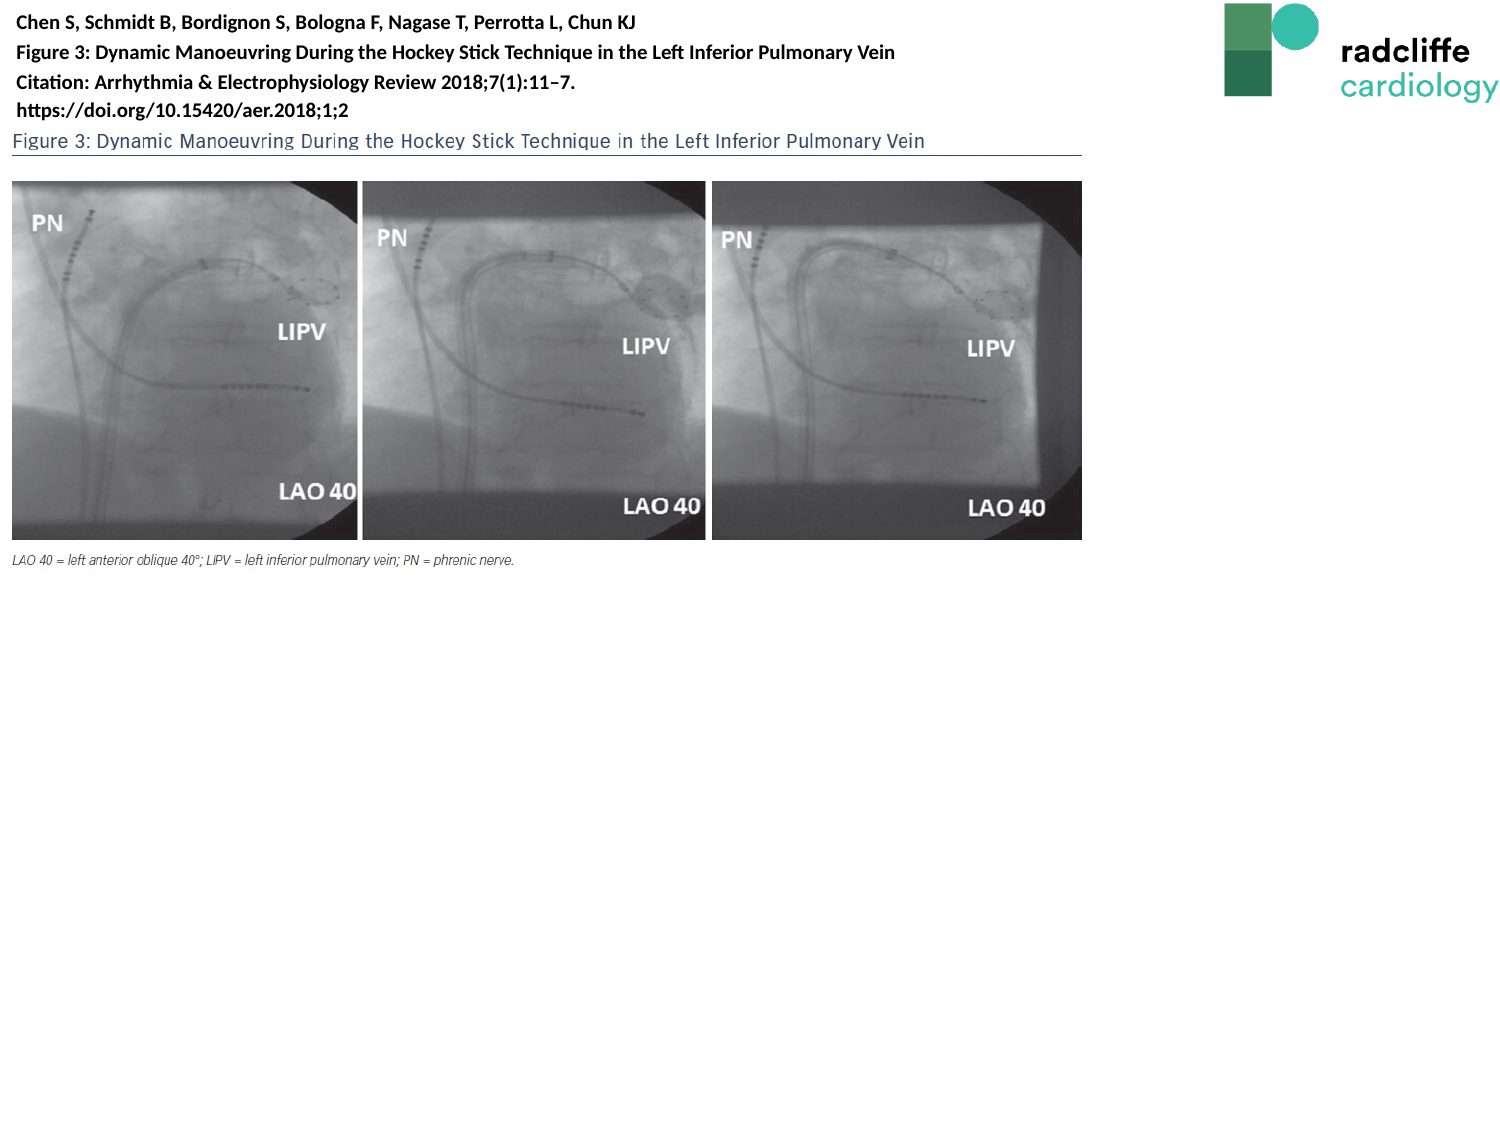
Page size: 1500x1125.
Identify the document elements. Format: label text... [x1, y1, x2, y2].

text_box Chen S, Schmidt B, Bordignon S, Bologna F, Nagase T, Perrotta L, Chun KJ [1, 1, 939, 31]
text_box https://doi.org/10.15420/aer.2018;1;2 [1, 89, 1500, 129]
text_box Figure 3: Dynamic Manoeuvring During the Hockey Stick Technique in the Left Inferior Pulmonary Vein [1, 31, 1224, 60]
picture [1, 124, 1096, 576]
text_box Citation: Arrhythmia & Electrophysiology Review 2018;7(1):11–7. [1, 60, 1224, 89]
picture [1224, 1, 1499, 104]
